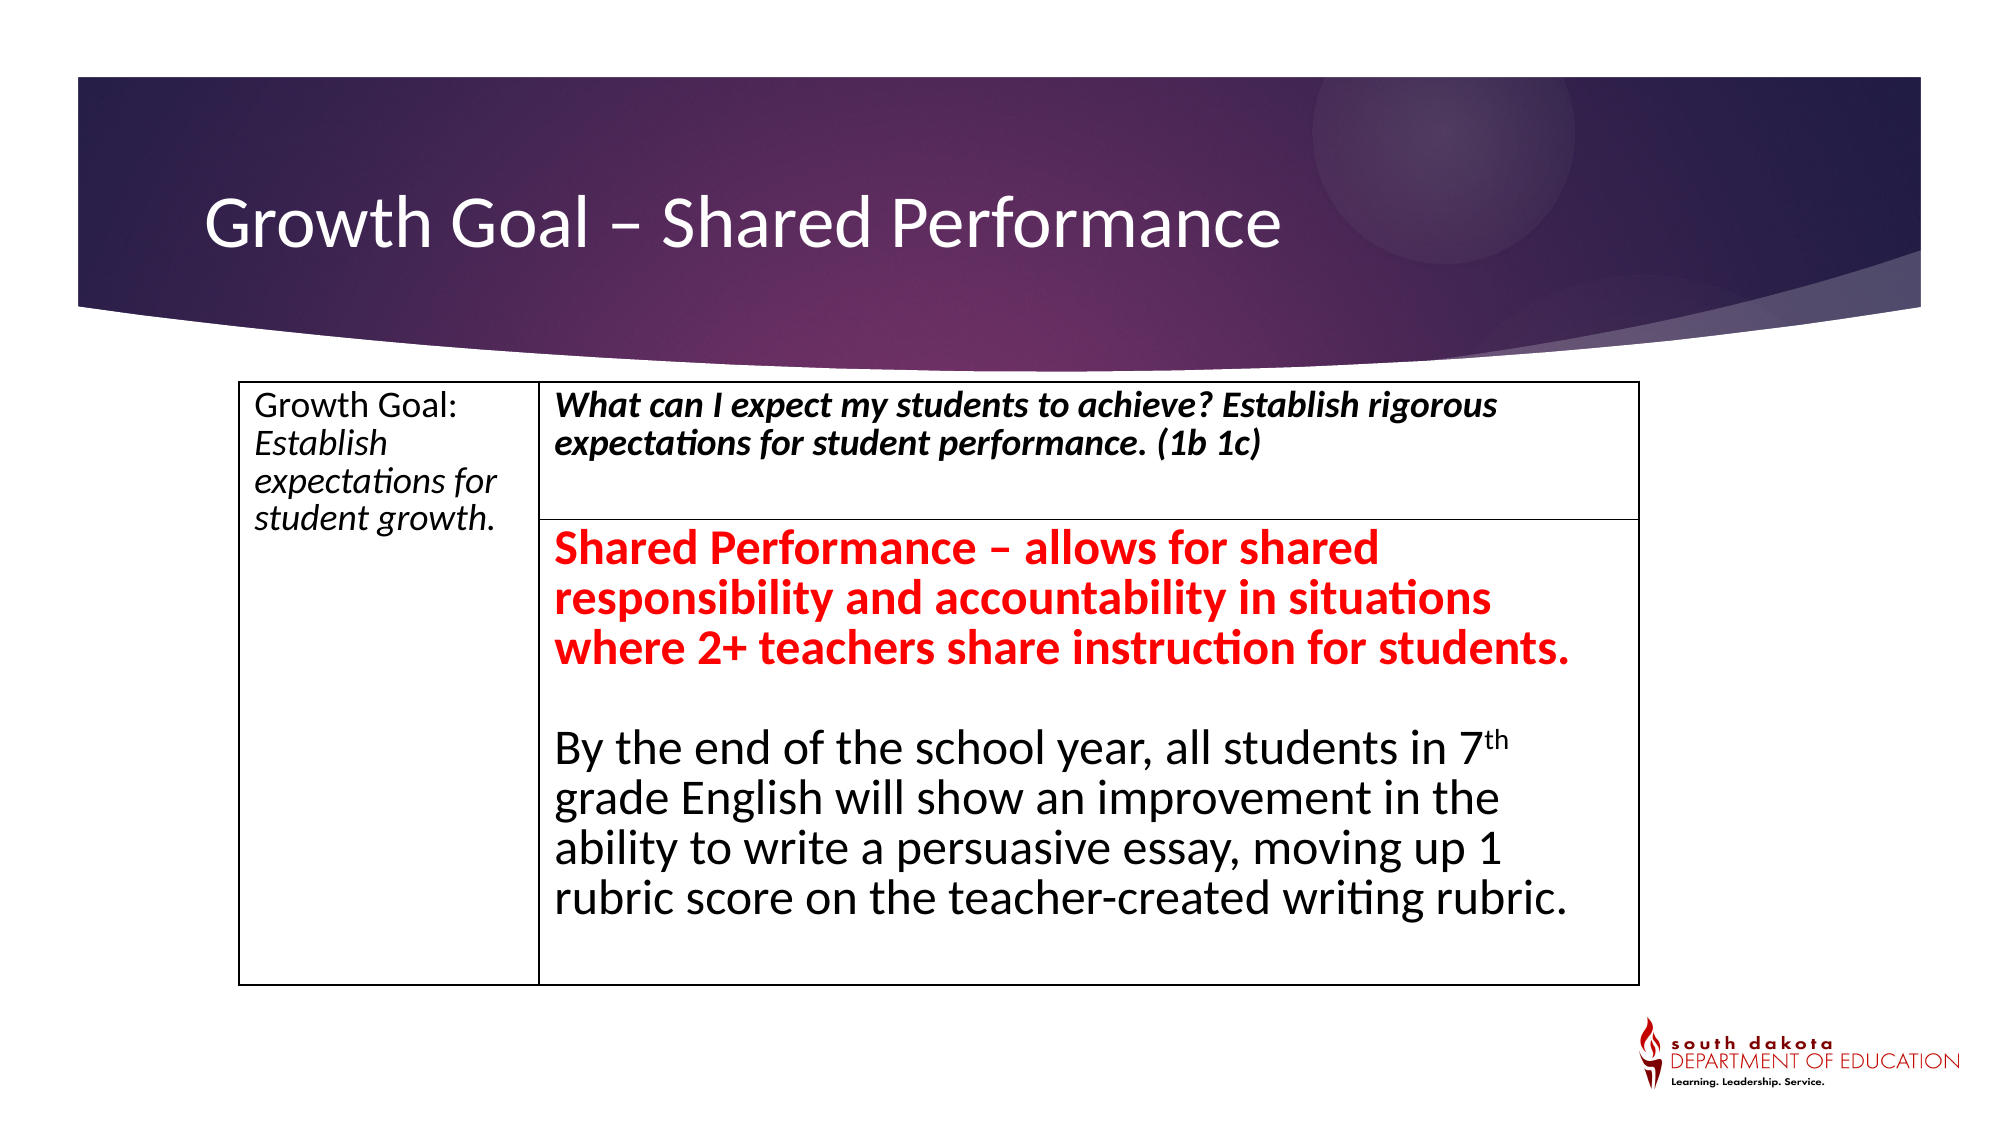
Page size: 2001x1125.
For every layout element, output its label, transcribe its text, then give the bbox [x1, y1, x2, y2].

table_cell Shared Performance – allows for shared responsibility and accountability in situations where 2+ teachers share instruction for students. By the end of the school year, all students in 7th grade English will show an improvement in the ability to write a persuasive essay, moving up 1 rubric score on the teacher-created writing rubric. [540, 520, 1638, 984]
table_header What can I expect my students to achieve? Establish rigorous expectations for student performance. (1b 1c) [540, 383, 1638, 519]
table_header Growth Goal: Establish expectations for student growth. [240, 383, 538, 984]
title Growth Goal – Shared Performance [189, 159, 1627, 276]
picture [1639, 1017, 1959, 1089]
